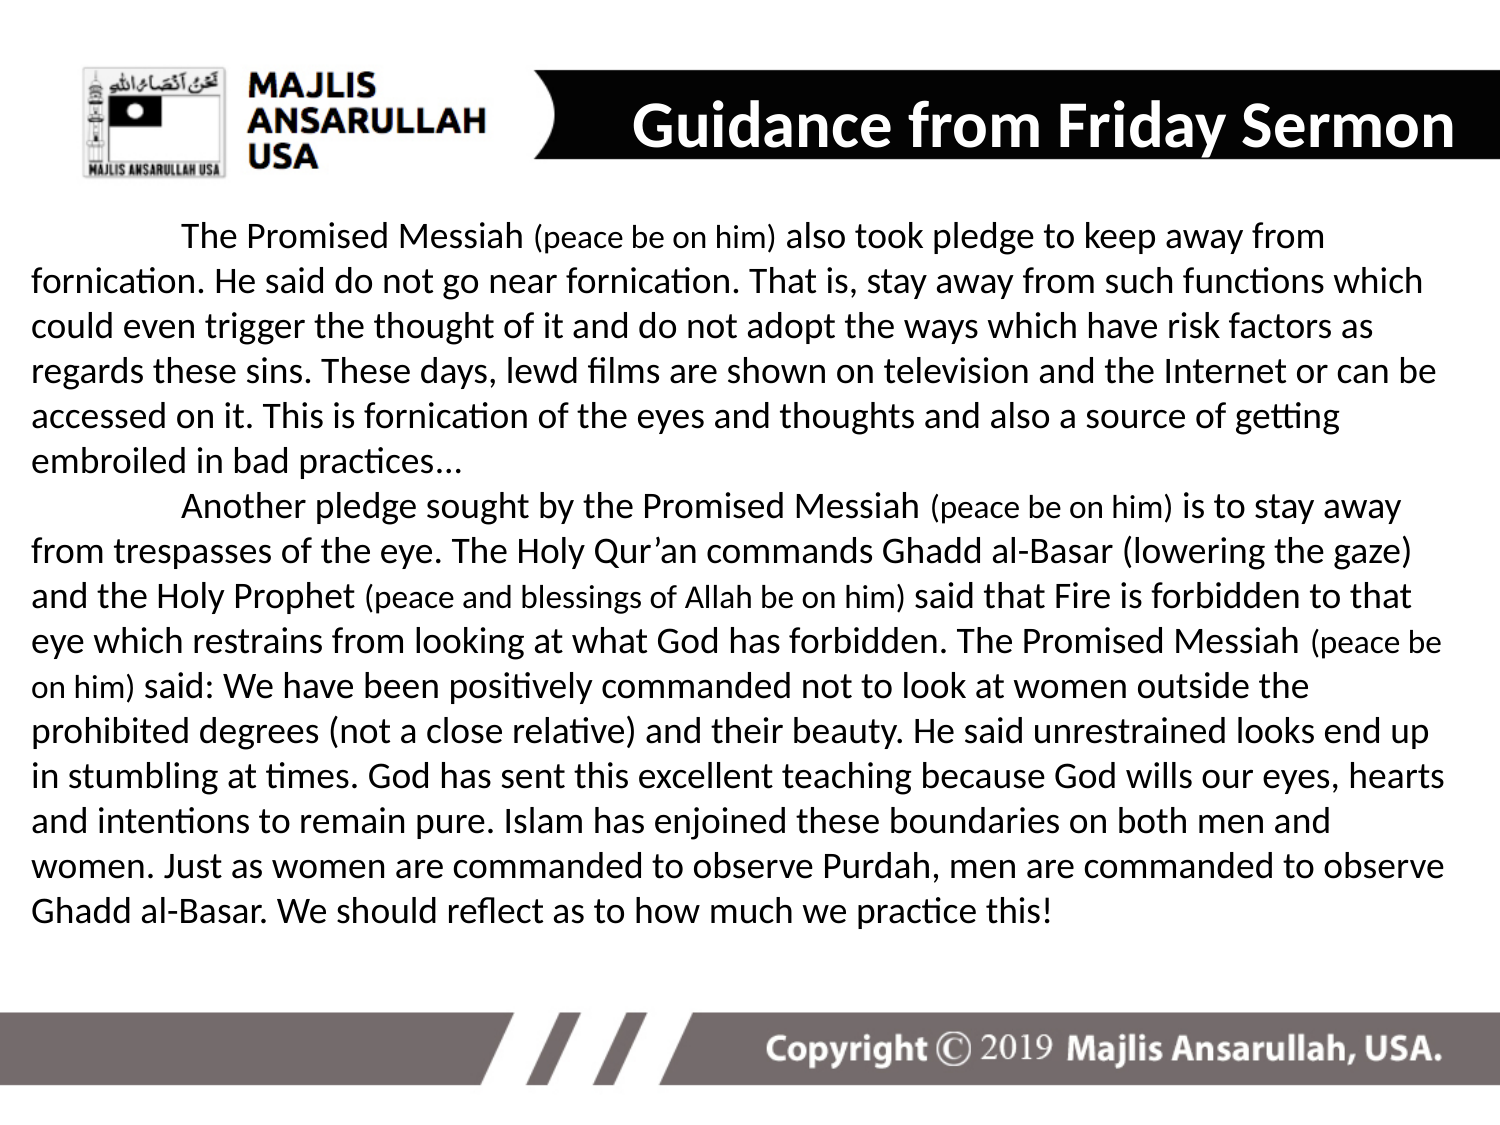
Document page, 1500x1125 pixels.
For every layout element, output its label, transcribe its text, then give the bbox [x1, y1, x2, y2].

picture [0, 0, 1500, 1125]
text_box Guidance from Friday Sermon [617, 73, 1473, 168]
text_box The Promised Messiah (peace be on him) also took pledge to keep away from fornication. He said do not go near fornication. That is, stay away from such functions which could even trigger the thought of it and do not adopt the ways which have risk factors as regards these sins. These days, lewd films are shown on television and the Internet or can be accessed on it. This is fornication of the eyes and thoughts and also a source of getting embroiled in bad practices... Another pledge sought by the Promised Messiah (peace be on him) is to stay away from trespasses of the eye. The Holy Qur’an commands Ghadd al-Basar (lowering the gaze) and the Holy Prophet (peace and blessings of Allah be on him) said that Fire is forbidden to that eye which restrains from looking at what God has forbidden. The Promised Messiah (peace be on him) said: We have been positively commanded not to look at women outside the prohibited degrees (not a close relative) and their beauty. He said unrestrained looks end up in stumbling at times. God has sent this excellent teaching because God wills our eyes, hearts and intentions to remain pure. Islam has enjoined these boundaries on both men and women. Just as women are commanded to observe Purdah, men are commanded to observe Ghadd al-Basar. We should reflect as to how much we practice this! [16, 204, 1478, 939]
